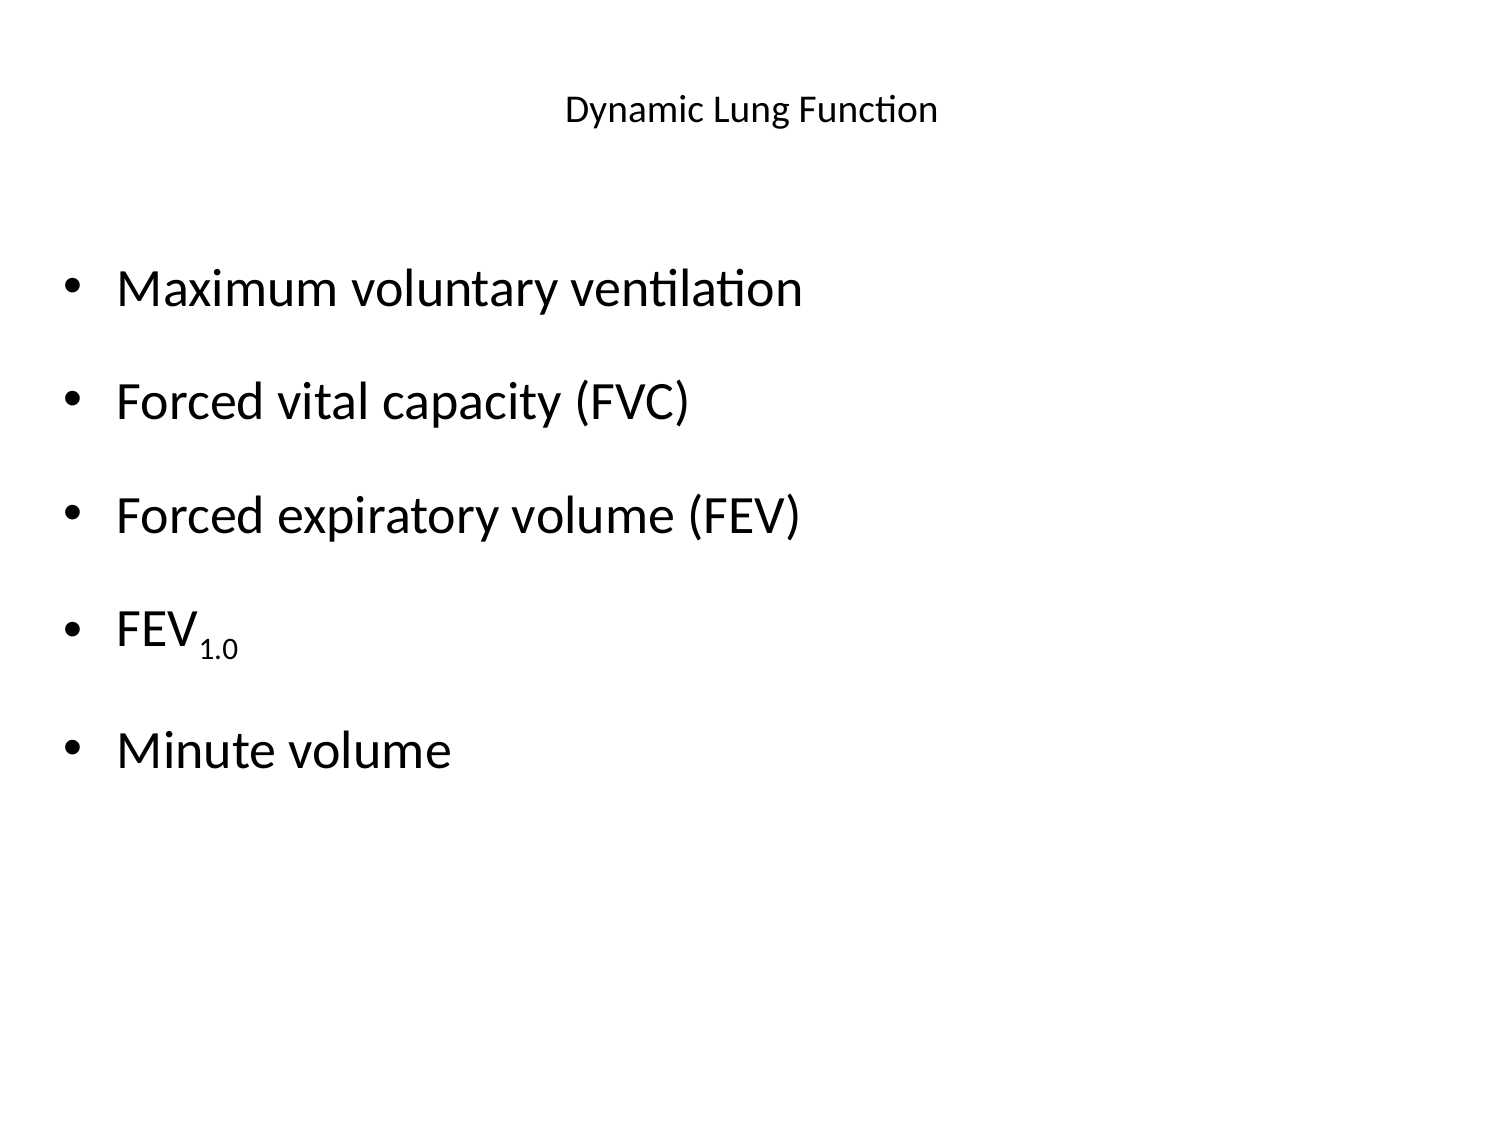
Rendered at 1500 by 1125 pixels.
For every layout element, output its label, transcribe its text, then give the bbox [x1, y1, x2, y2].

list Maximum voluntary ventilation Forced vital capacity (FVC) Forced expiratory volume (FEV) FEV1.0 Minute volume [48, 244, 952, 795]
title Dynamic Lung Function [52, 75, 1452, 139]
